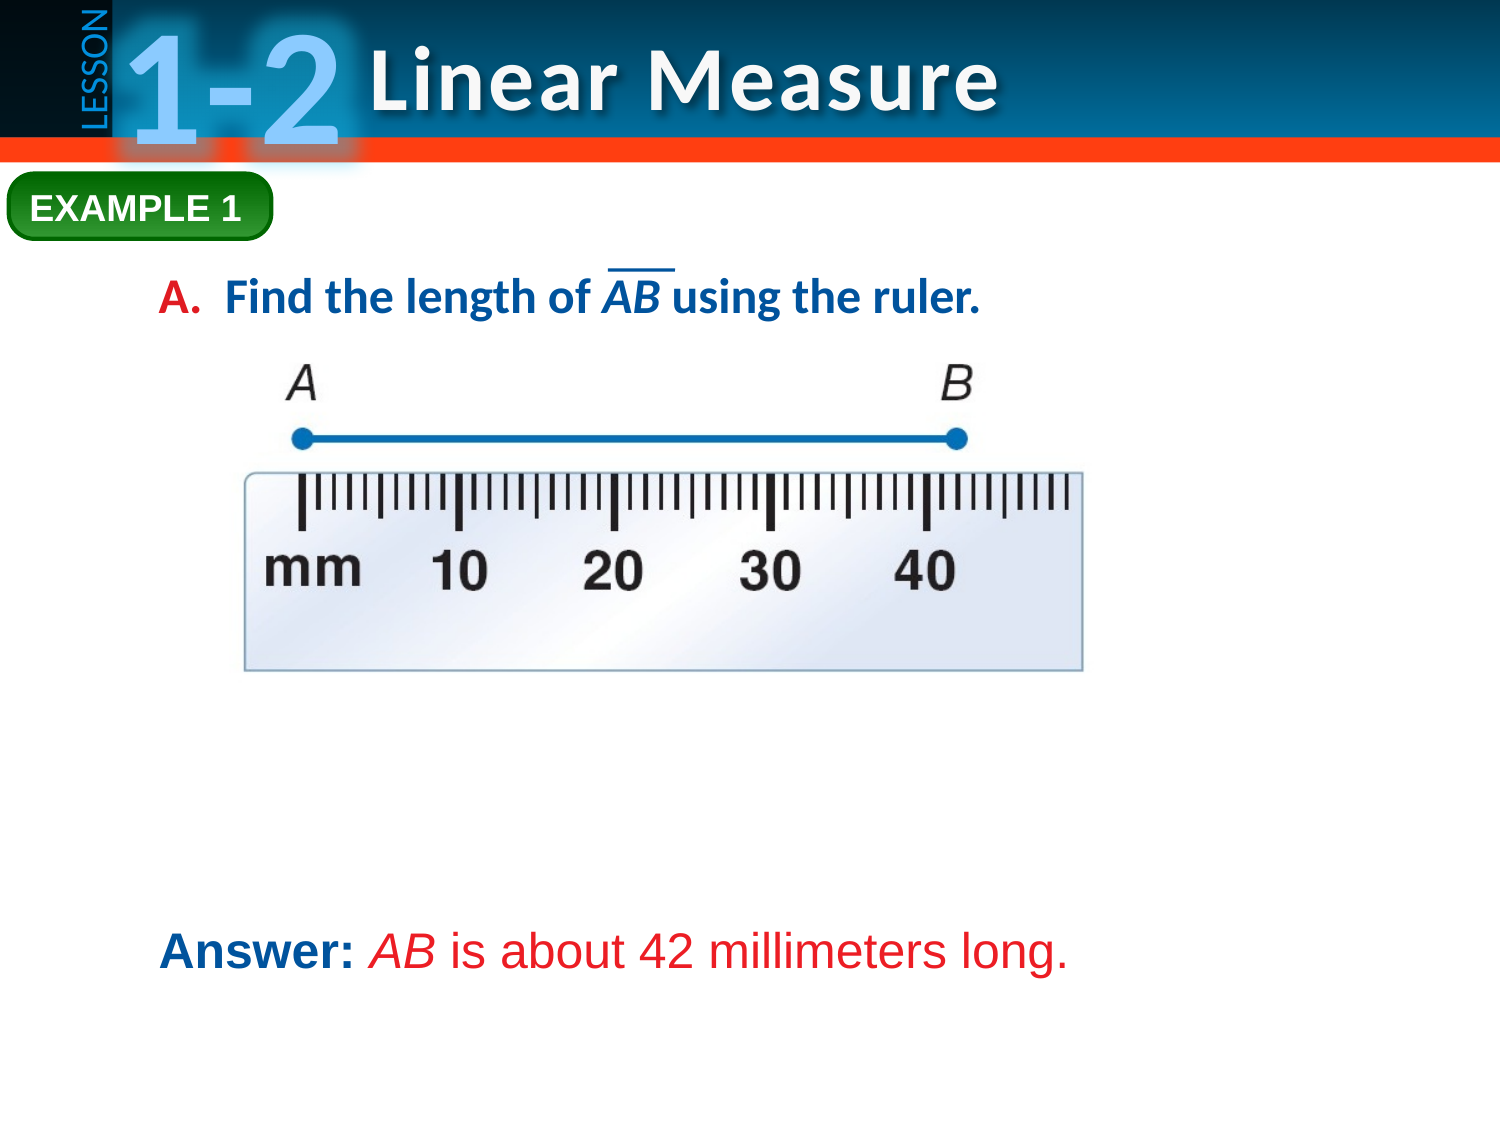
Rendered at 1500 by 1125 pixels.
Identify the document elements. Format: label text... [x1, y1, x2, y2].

text_box EXAMPLE 1 [4, 176, 267, 237]
text_box [20, 237, 260, 241]
text_box [19, 171, 261, 176]
picture [228, 352, 1106, 687]
text_box [267, 181, 274, 231]
text_box Answer: AB is about 42 millimeters long. [87, 918, 1413, 987]
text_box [143, 263, 1409, 333]
